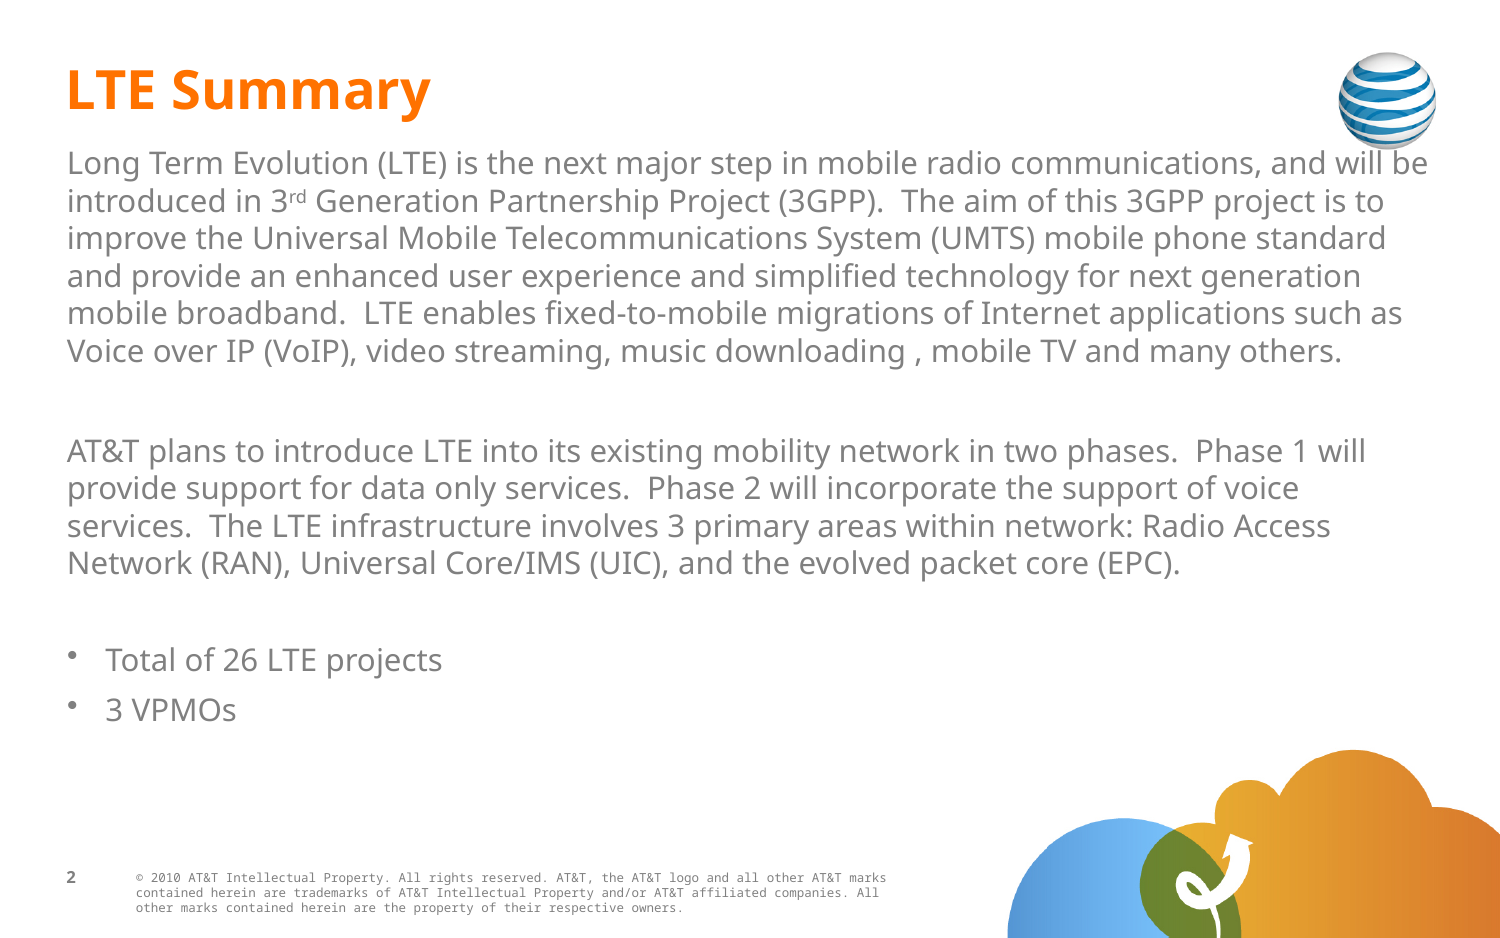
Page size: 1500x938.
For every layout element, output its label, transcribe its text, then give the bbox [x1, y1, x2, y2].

title LTE Summary [65, 52, 1275, 167]
picture [995, 711, 1500, 938]
list Long Term Evolution (LTE) is the next major step in mobile radio communications, and will be introduced in 3rd Generation Partnership Project (3GPP). The aim of this 3GPP project is to improve the Universal Mobile Telecommunications System (UMTS) mobile phone standard and provide an enhanced user experience and simplified technology for next generation mobile broadband. LTE enables fixed-to-mobile migrations of Internet applications such as Voice over IP (VoIP), video streaming, music downloading , mobile TV and many others. AT&T plans to introduce LTE into its existing mobility network in two phases. Phase 1 will provide support for data only services. Phase 2 will incorporate the support of voice services. The LTE infrastructure involves 3 primary areas within network: Radio Access Network (RAN), Universal Core/IMS (UIC), and the evolved packet core (EPC). Total of 26 LTE projects 3 VPMOs [66, 143, 1435, 857]
picture [1337, 51, 1437, 151]
slide_number 2 [65, 866, 130, 888]
